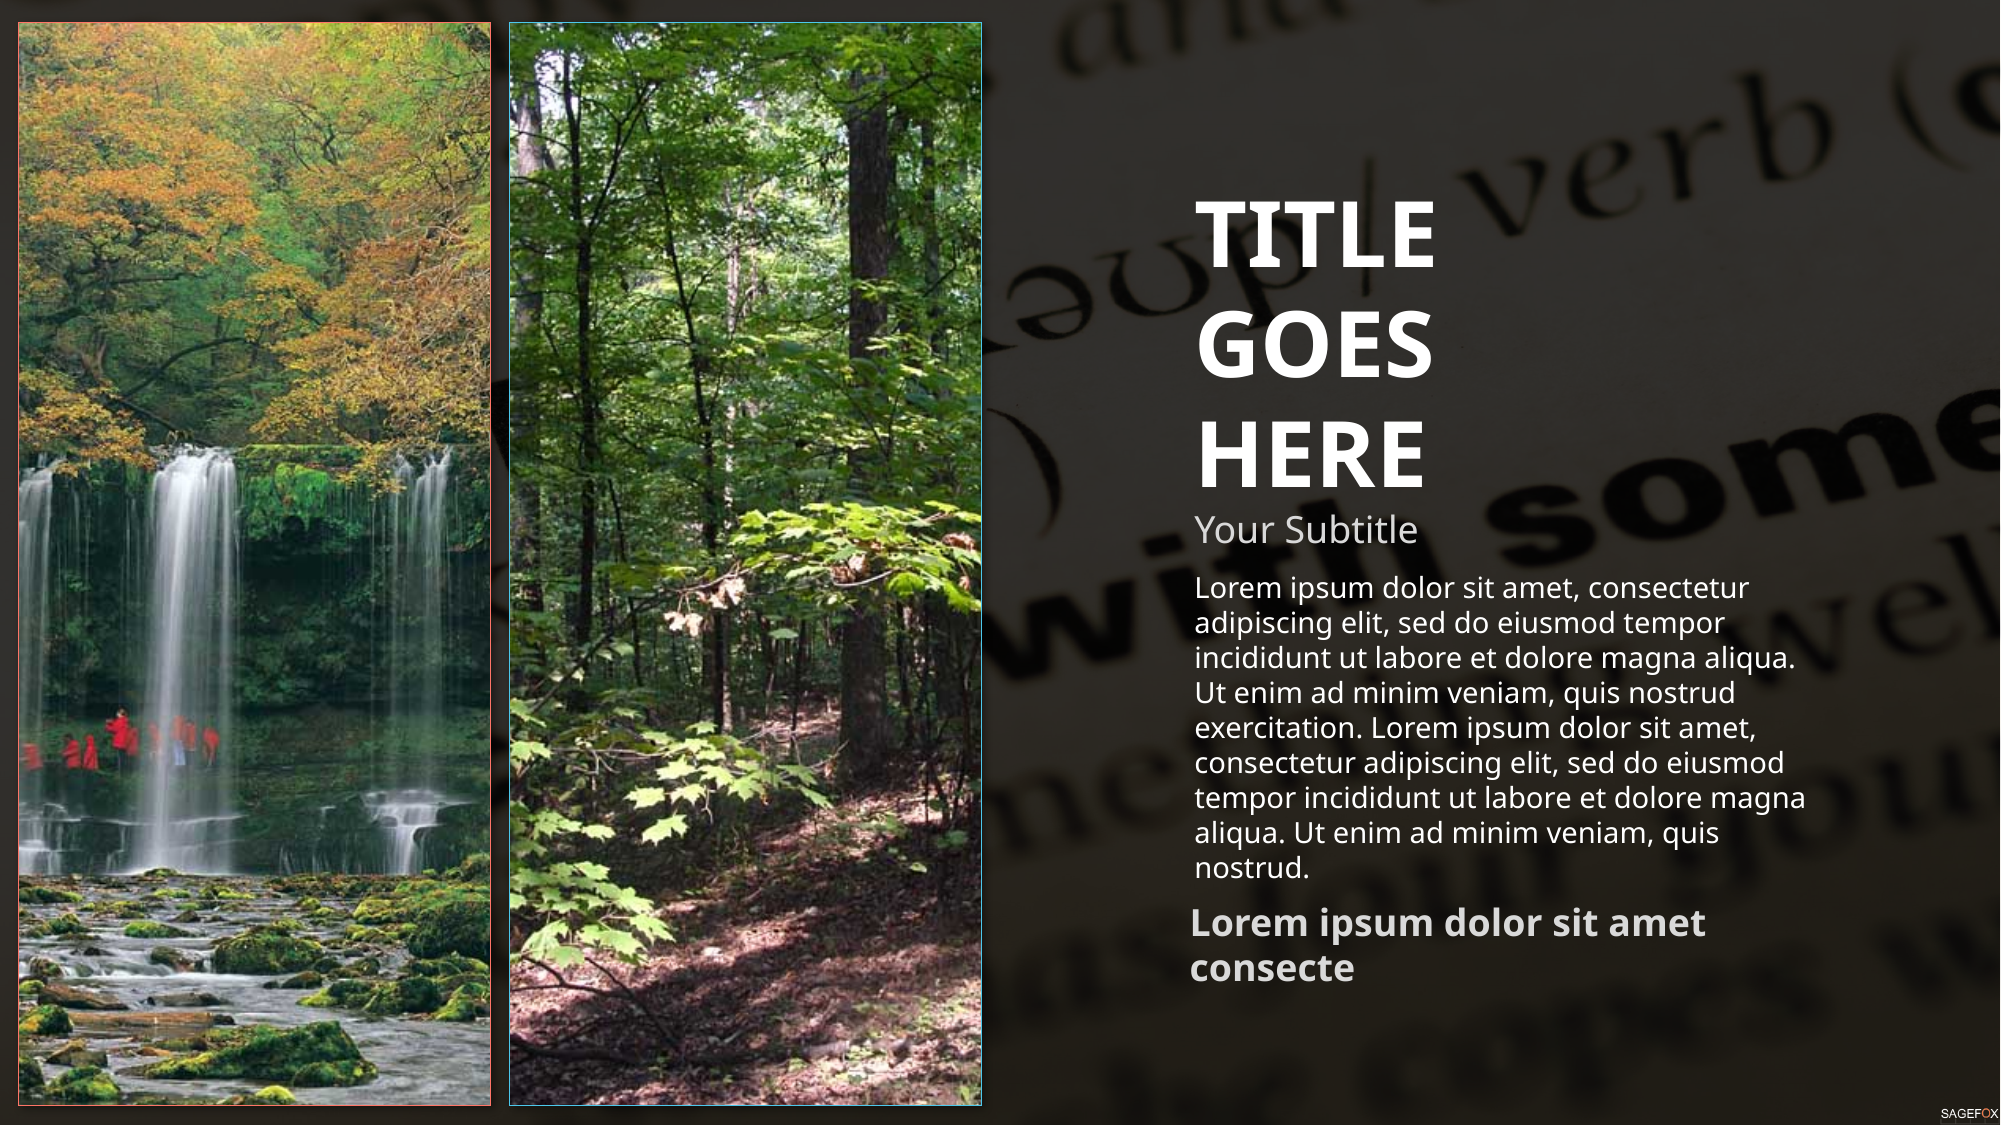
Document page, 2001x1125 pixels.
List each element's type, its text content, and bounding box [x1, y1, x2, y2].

text_box Lorem ipsum dolor sit amet consecte [1179, 894, 1821, 995]
text_box TITLE GOES HERE Your Subtitle [1179, 168, 1665, 562]
text_box [508, 21, 982, 1106]
text_box [17, 21, 492, 1106]
text_box Lorem ipsum dolor sit amet, consectetur adipiscing elit, sed do eiusmod tempor incididunt ut labore et dolore magna aliqua. Ut enim ad minim veniam, quis nostrud exercitation. Lorem ipsum dolor sit amet, consectetur adipiscing elit, sed do eiusmod tempor incididunt ut labore et dolore magna aliqua. Ut enim ad minim veniam, quis nostrud. [1179, 562, 1845, 892]
picture [0, 0, 2001, 1125]
